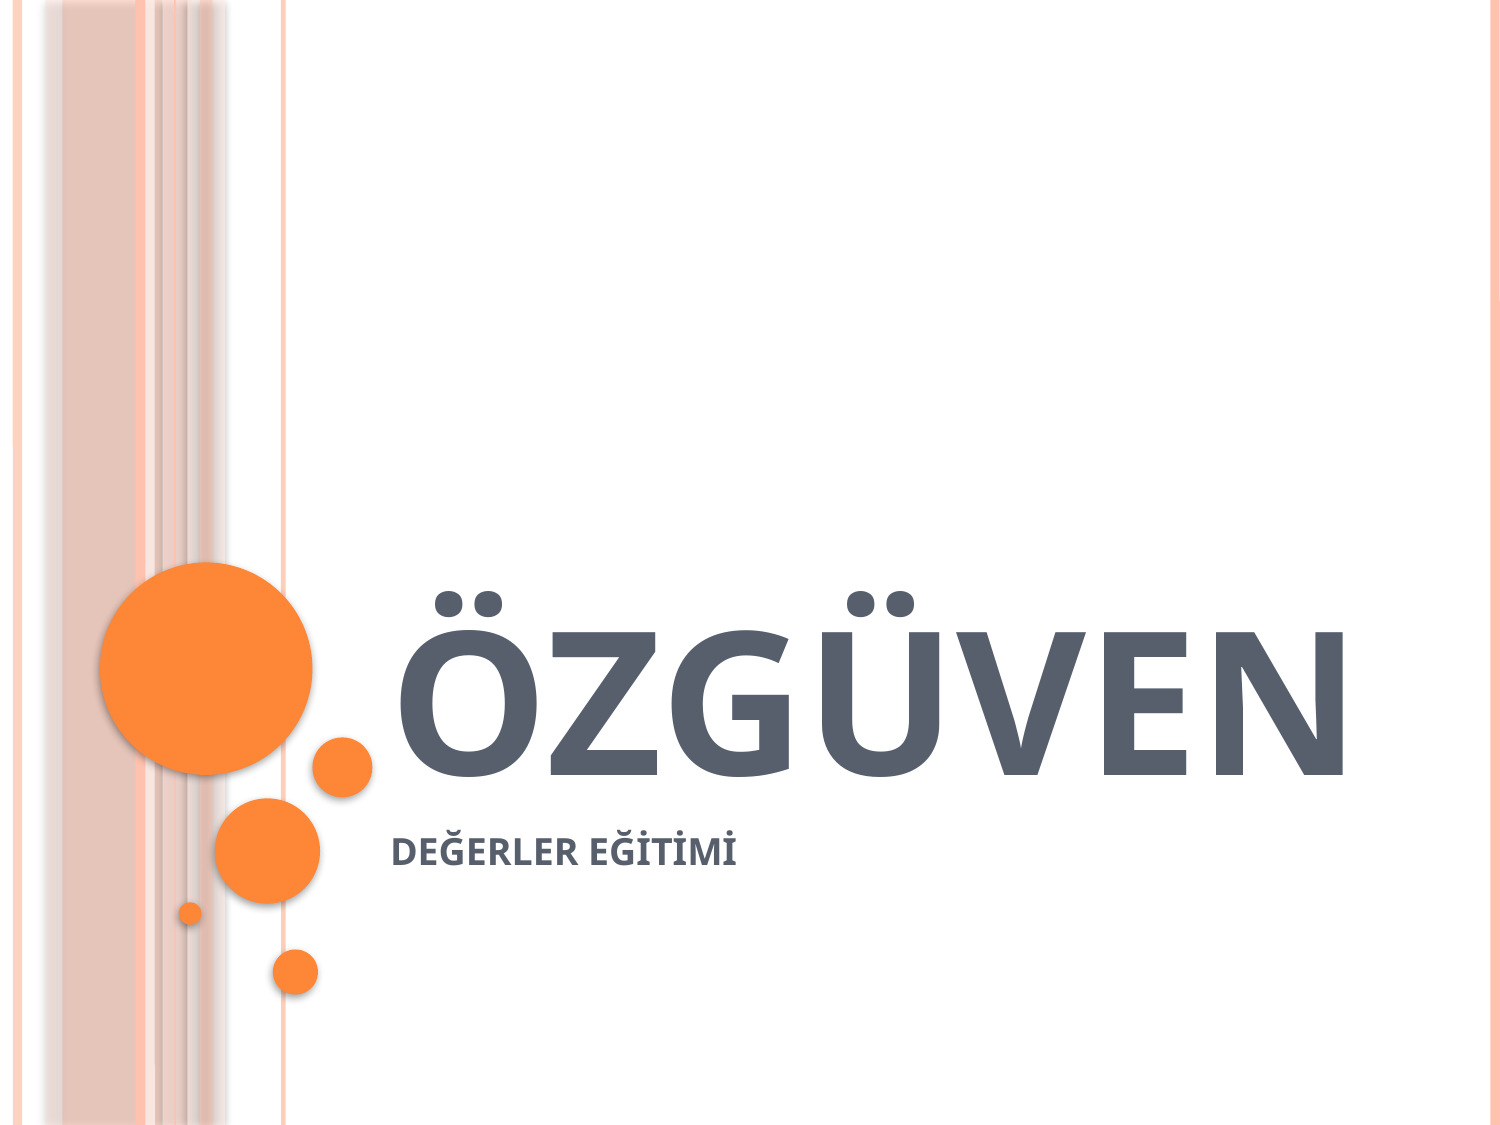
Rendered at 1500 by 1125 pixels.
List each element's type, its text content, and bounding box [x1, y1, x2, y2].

subtitle DEĞERLER EĞİTİMİ [374, 820, 1388, 1047]
title Özgüven [375, 512, 1388, 820]
